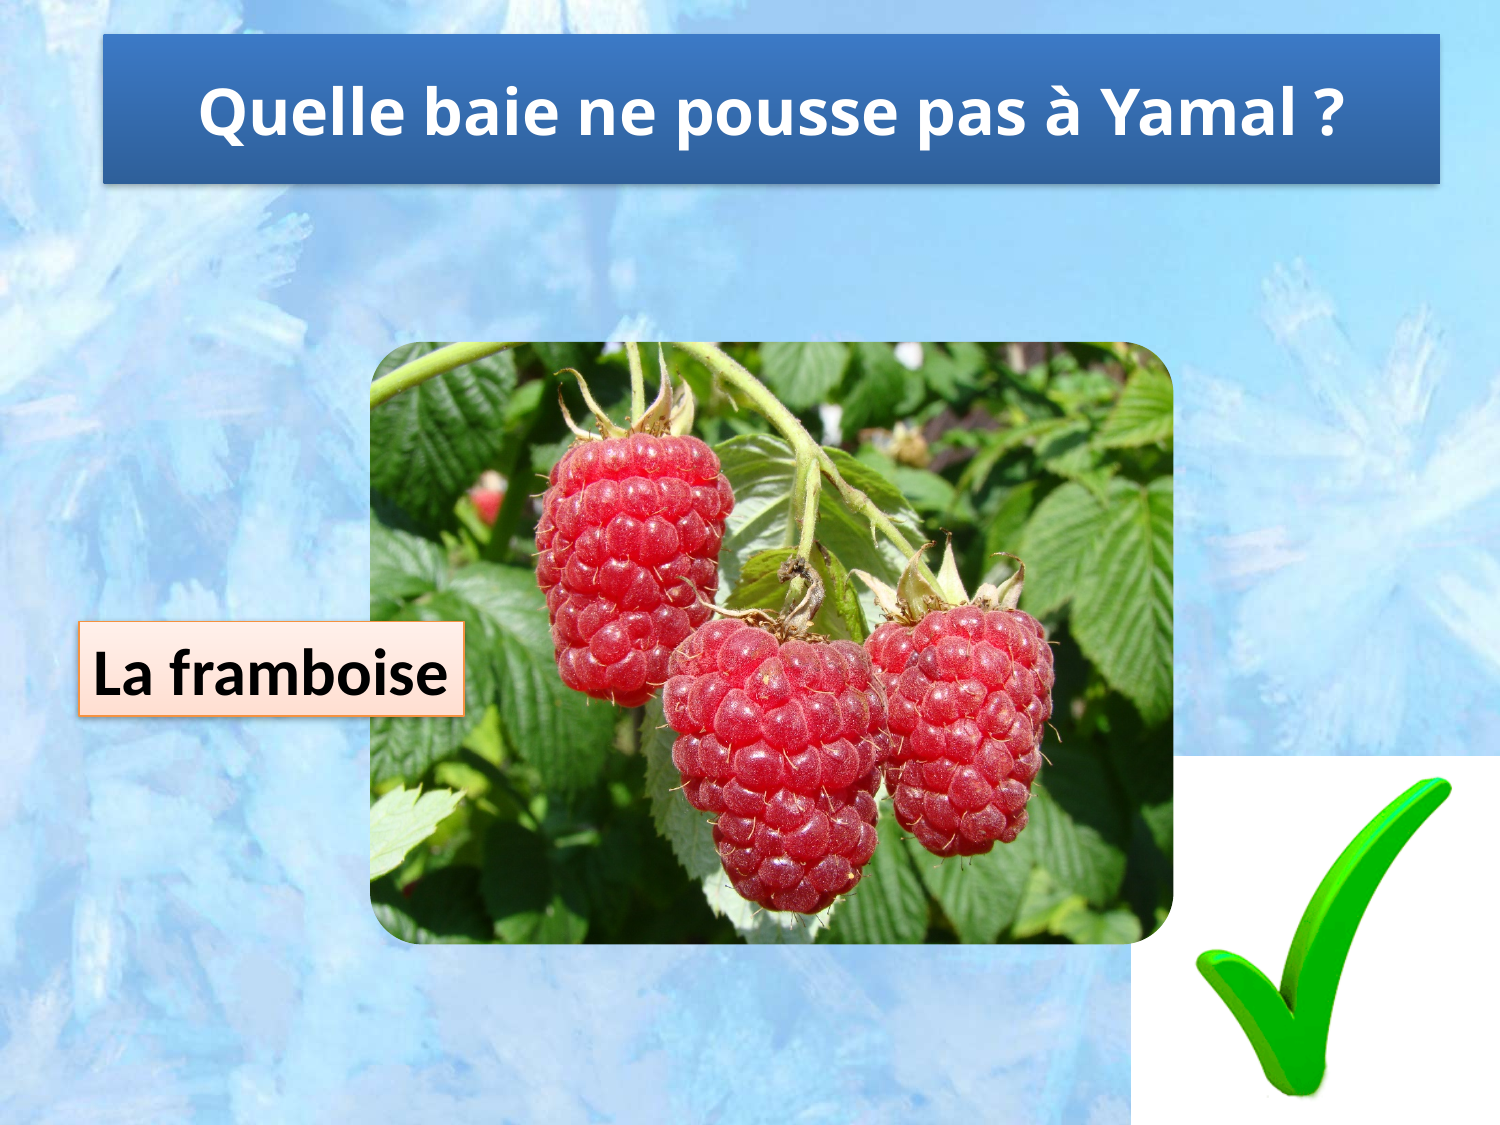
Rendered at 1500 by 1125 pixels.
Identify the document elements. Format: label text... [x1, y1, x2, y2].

title Quelle baie ne pousse pas à Yamal ? [103, 34, 1441, 184]
picture [0, 0, 1500, 1125]
text_box La framboise [78, 621, 364, 717]
